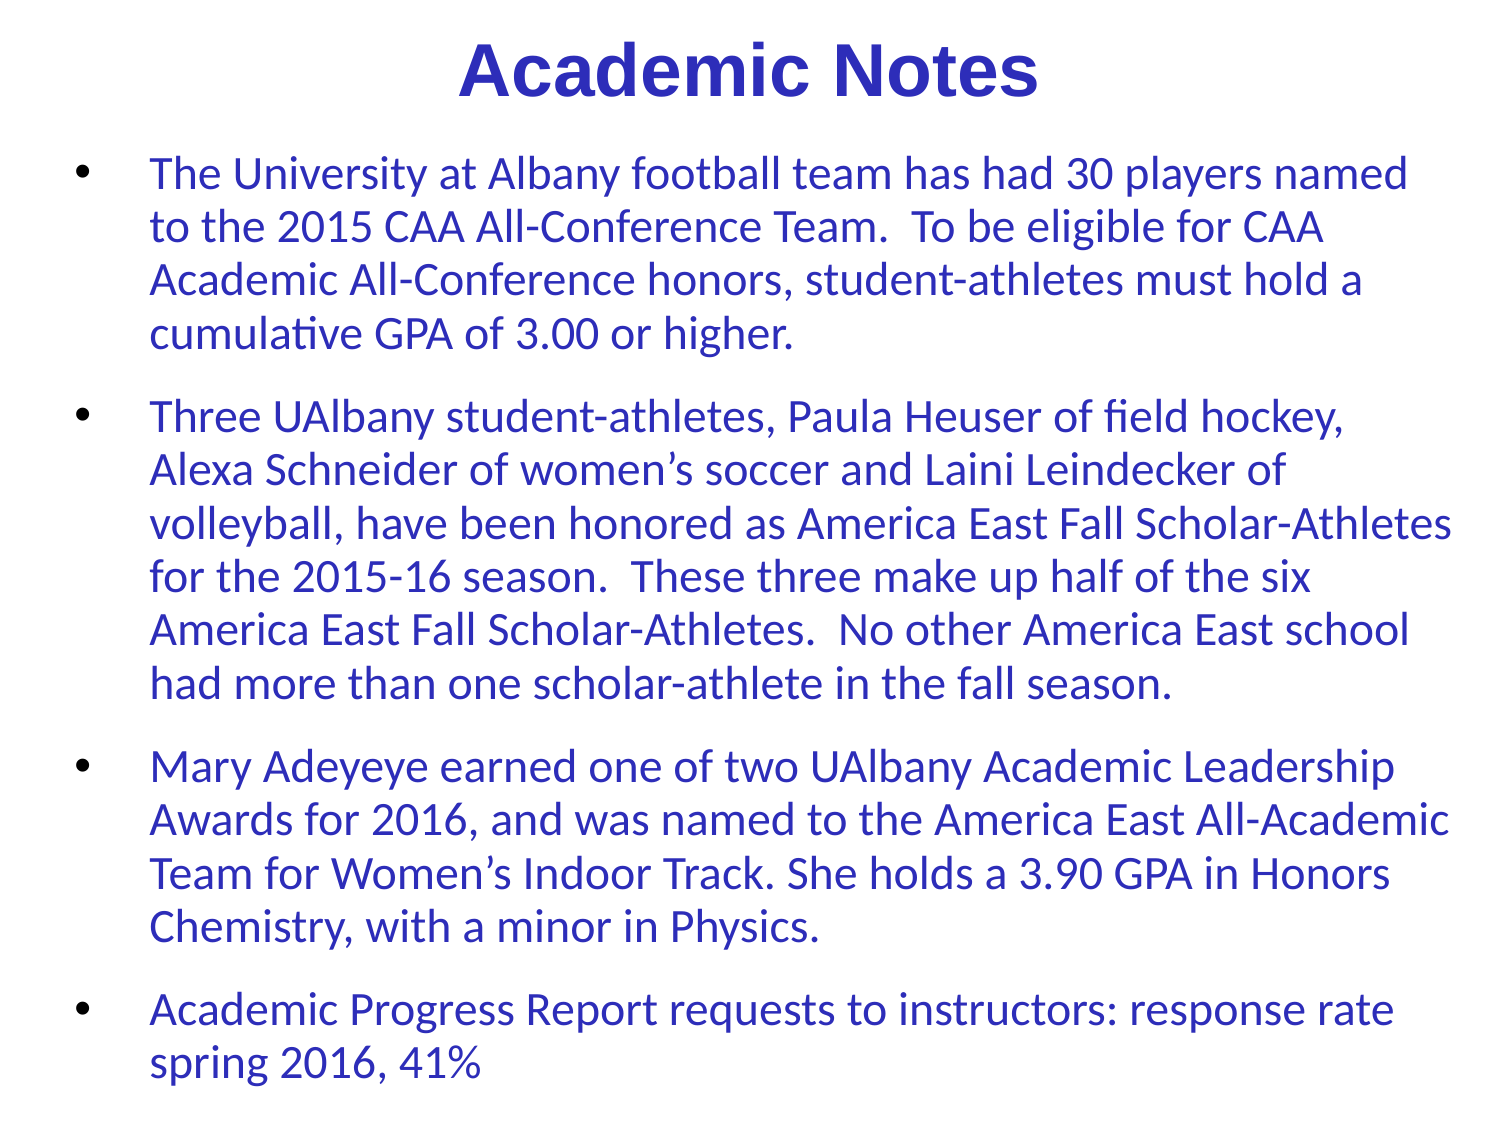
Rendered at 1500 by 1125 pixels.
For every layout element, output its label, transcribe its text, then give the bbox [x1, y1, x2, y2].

title Academic Notes [74, 5, 1424, 138]
list The University at Albany football team has had 30 players named to the 2015 CAA All-Conference Team. To be eligible for CAA Academic All-Conference honors, student-athletes must hold a cumulative GPA of 3.00 or higher. Three UAlbany student-athletes, Paula Heuser of field hockey, Alexa Schneider of women’s soccer and Laini Leindecker of volleyball, have been honored as America East Fall Scholar-Athletes for the 2015-16 season. These three make up half of the six America East Fall Scholar-Athletes. No other America East school had more than one scholar-athlete in the fall season. Mary Adeyeye earned one of two UAlbany Academic Leadership Awards for 2016, and was named to the America East All-Academic Team for Women’s Indoor Track. She holds a 3.90 GPA in Honors Chemistry, with a minor in Physics. Academic Progress Report requests to instructors: response rate spring 2016, 41% [74, 141, 1463, 1025]
